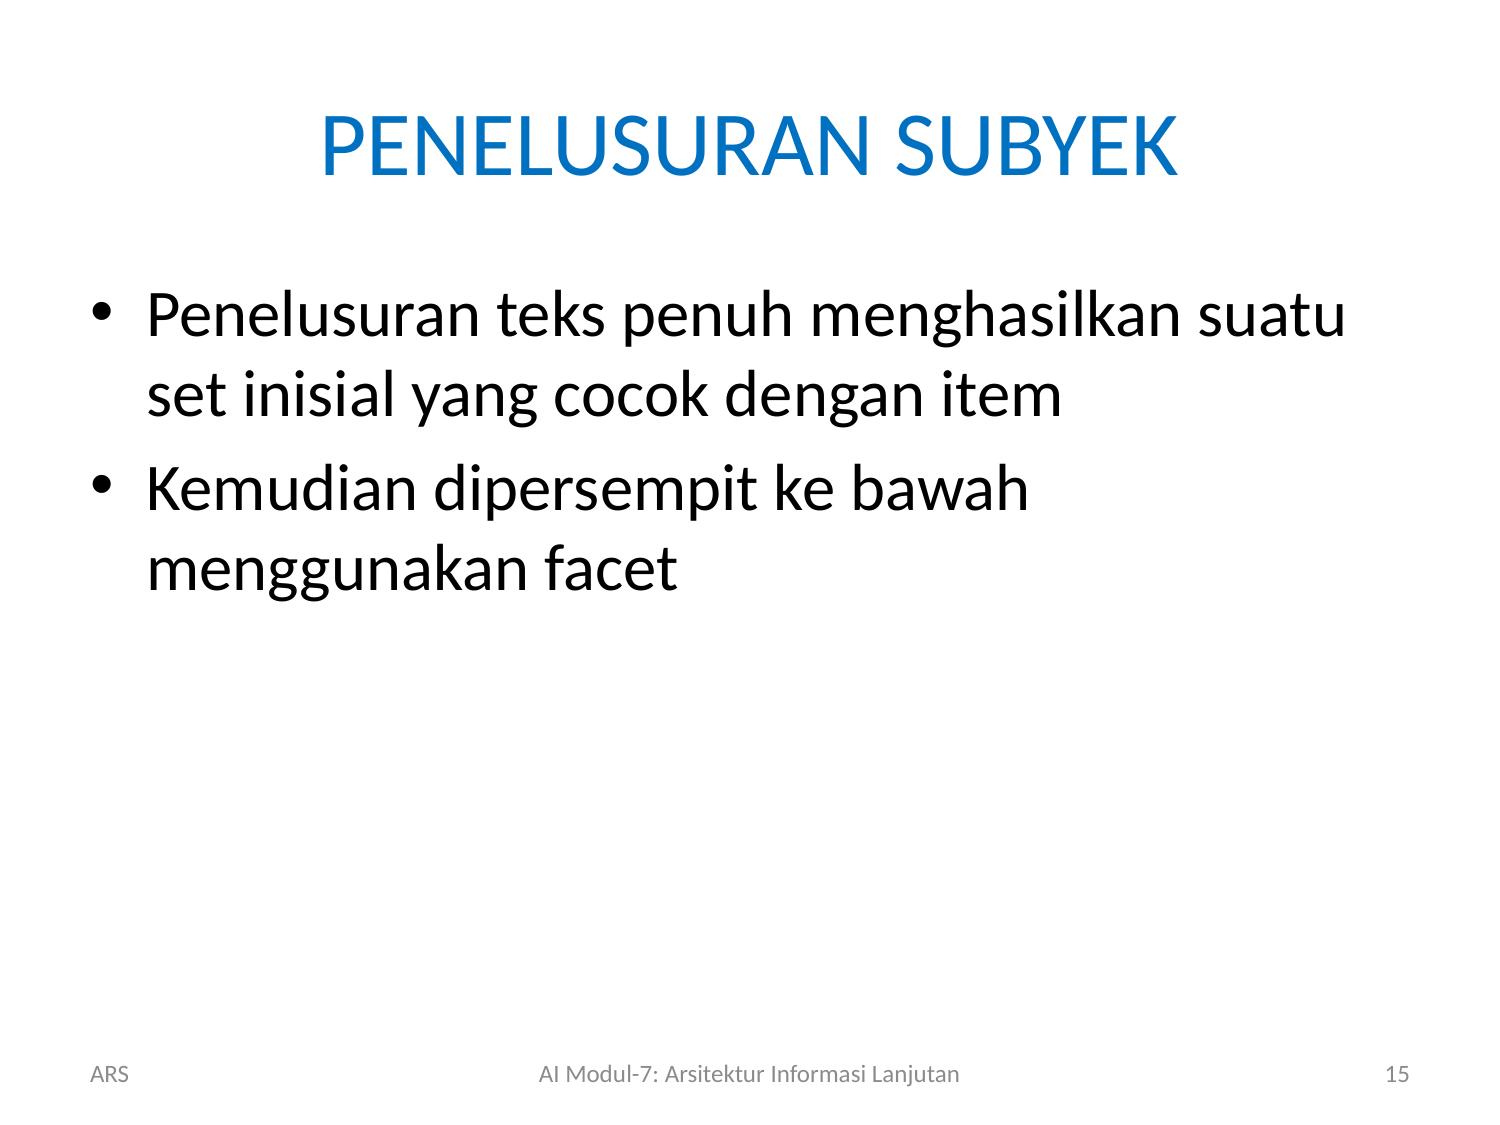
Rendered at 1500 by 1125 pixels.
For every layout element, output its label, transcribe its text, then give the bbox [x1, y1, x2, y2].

list Penelusuran teks penuh menghasilkan suatu set inisial yang cocok dengan item Kemudian dipersempit ke bawah menggunakan facet [75, 262, 1425, 1005]
footer AI Modul-7: Arsitektur Informasi Lanjutan [512, 1042, 988, 1103]
title PENELUSURAN SUBYEK [75, 45, 1425, 233]
slide_number 15 [1074, 1042, 1425, 1103]
slide_number ARS [75, 1042, 425, 1103]
